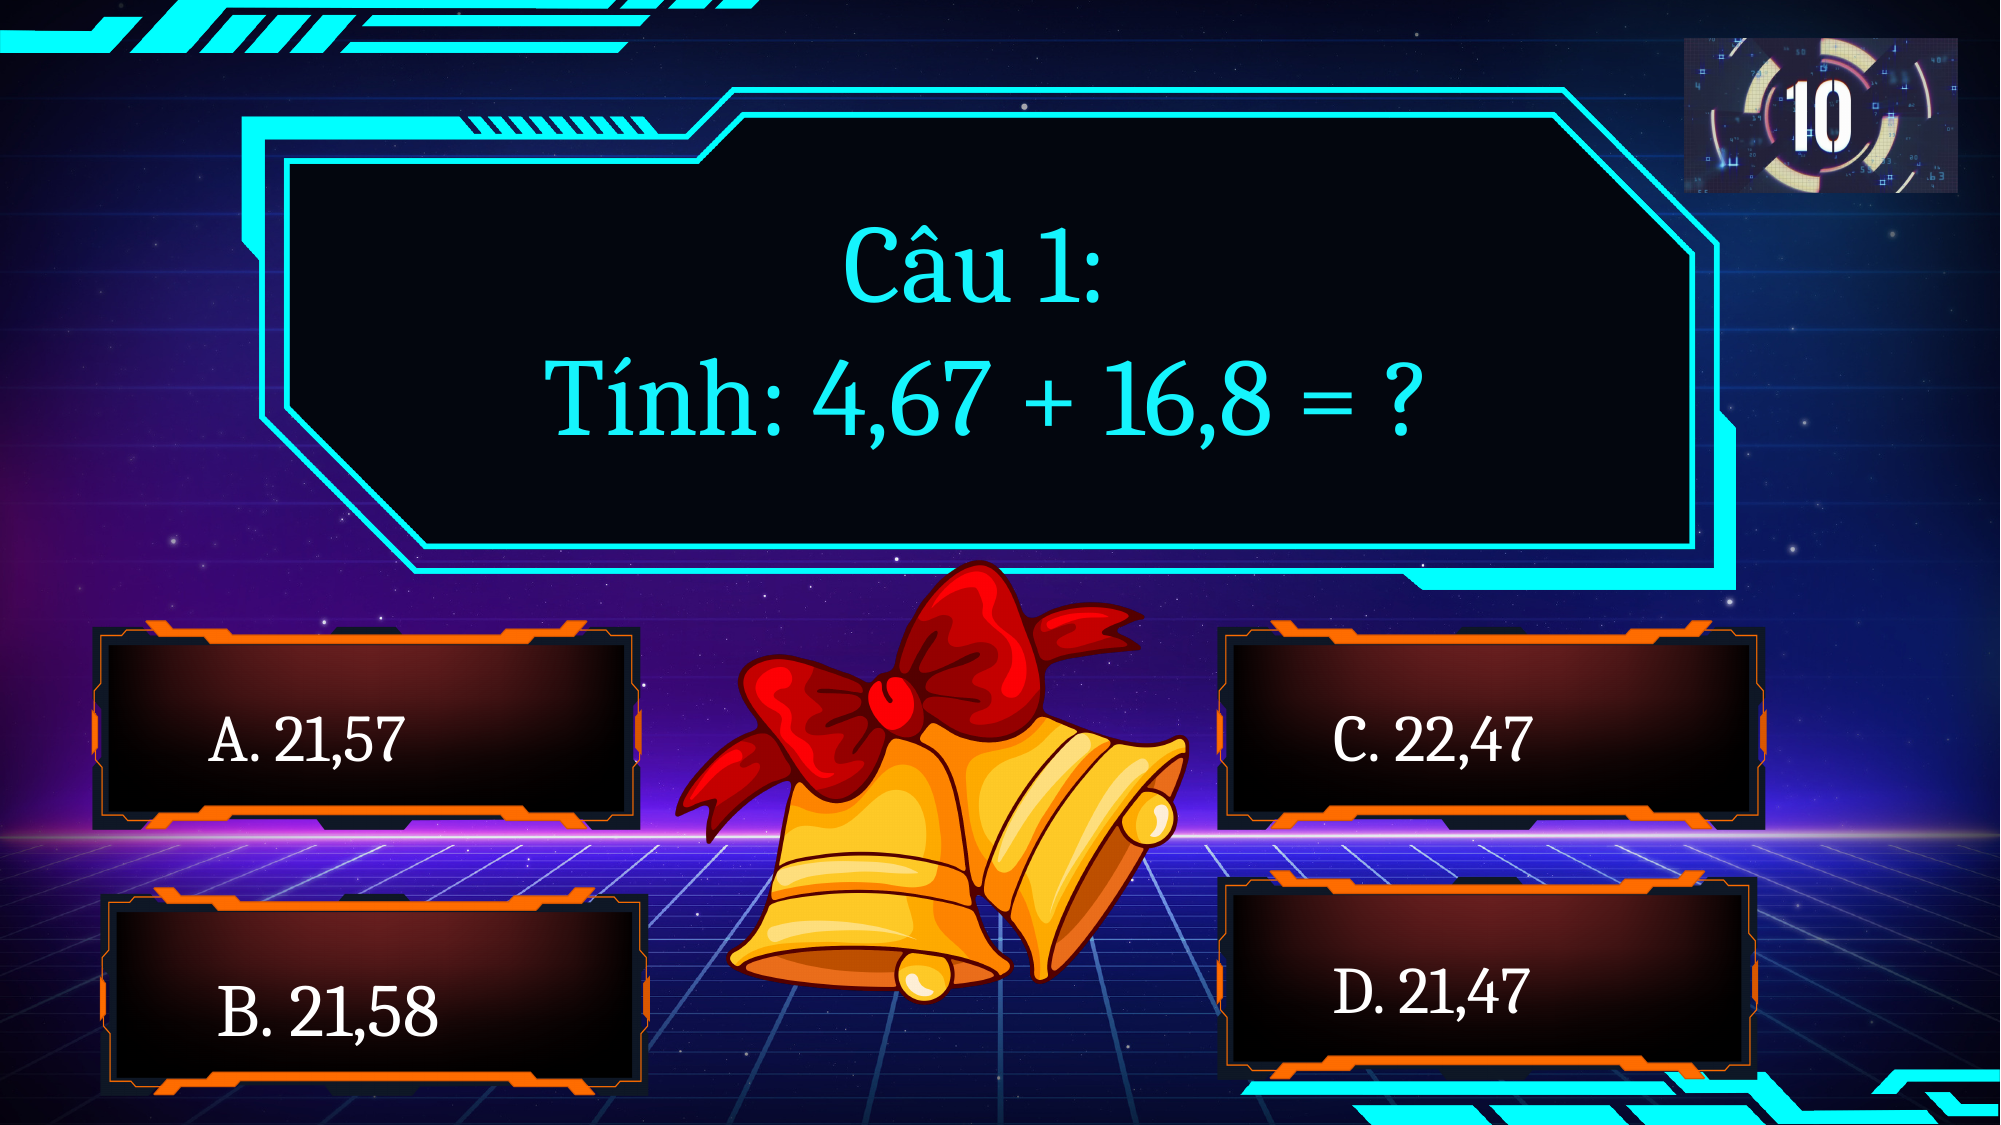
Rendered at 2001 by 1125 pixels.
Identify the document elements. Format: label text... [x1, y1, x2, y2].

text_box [1682, 37, 1960, 194]
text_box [1216, 870, 1759, 1080]
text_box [99, 887, 651, 1096]
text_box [91, 620, 642, 830]
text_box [1216, 620, 1767, 830]
text_box [1, 0, 760, 53]
text_box [1240, 1069, 2000, 1125]
text_box [241, 87, 1737, 591]
text_box Câu 1: Tính: 4,67 + 16,8 = ? [479, 190, 1497, 458]
text_box [0, 0, 2000, 1125]
text_box [675, 554, 1190, 1005]
